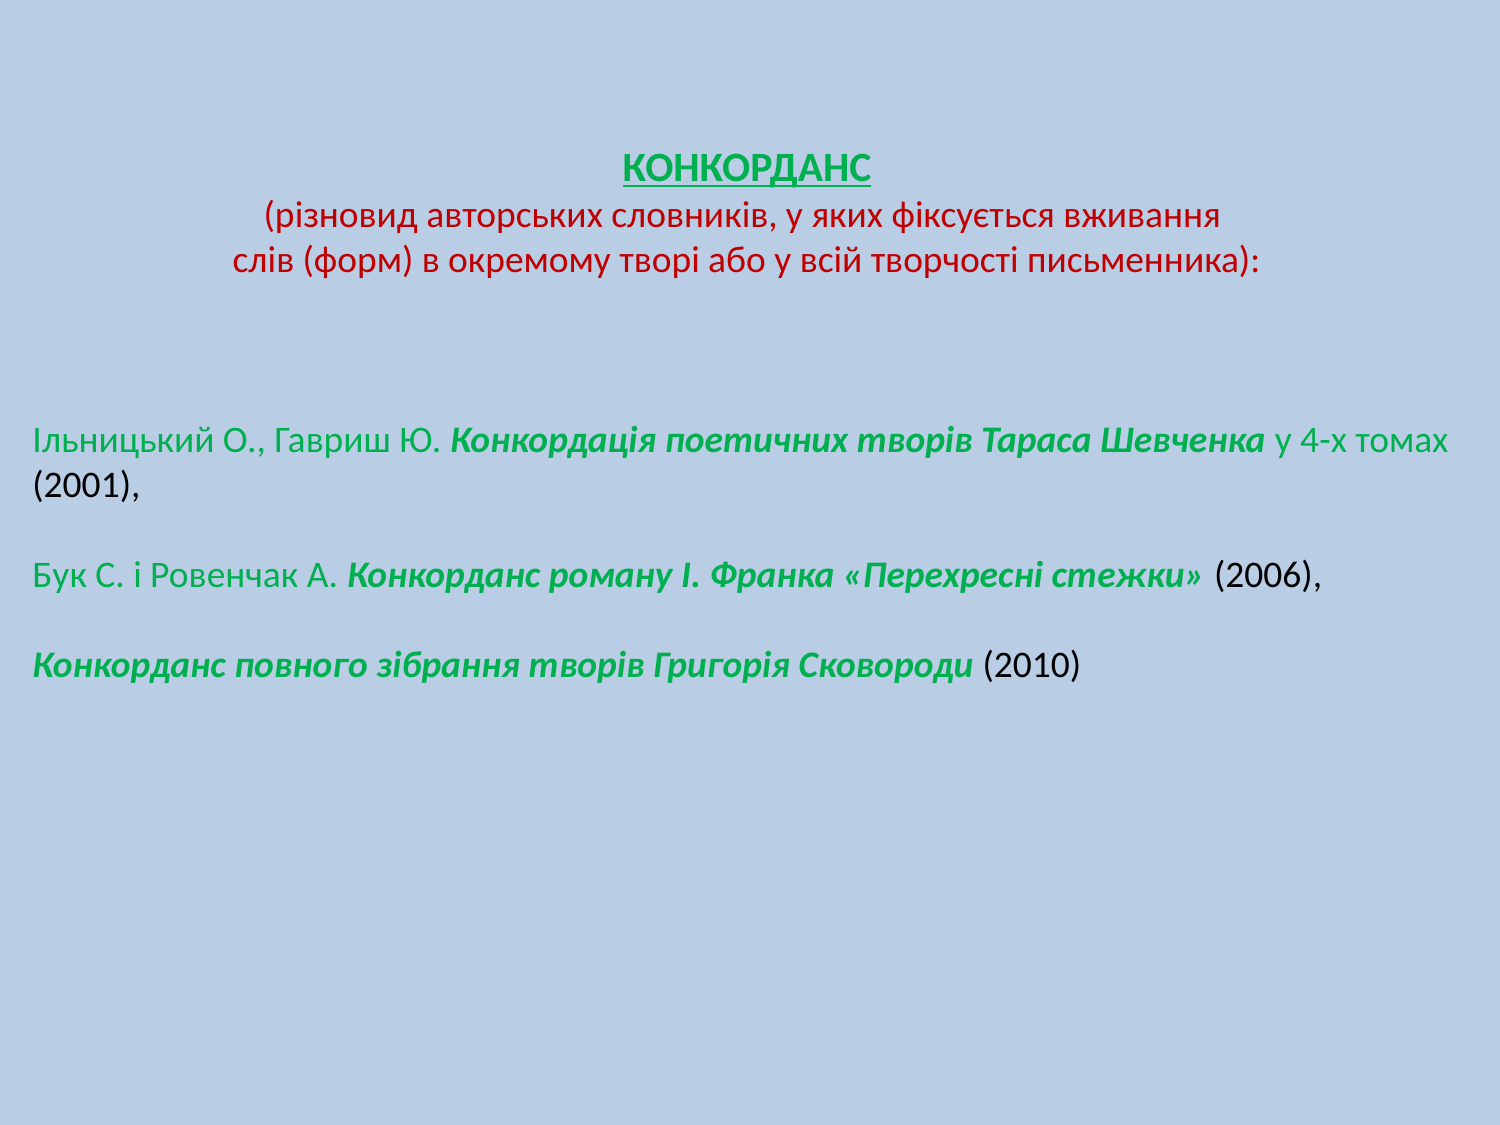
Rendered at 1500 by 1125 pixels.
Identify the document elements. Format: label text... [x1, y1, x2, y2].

text_box КОНКОРДАНС (різновид авторських словників, у яких фіксується вживання слів (форм) в окремому творі або у всій творчості письменника): Ільницький О., Гавриш Ю. Конкордація поетичних творів Тараса Шевченка у 4-х томах (2001), Бук С. і Ровенчак А. Конкорданс роману І. Франка «Перехресні стежки» (2006), Конкорданс повного зібрання творів Григорія Сковороди (2010) [17, 132, 1477, 693]
